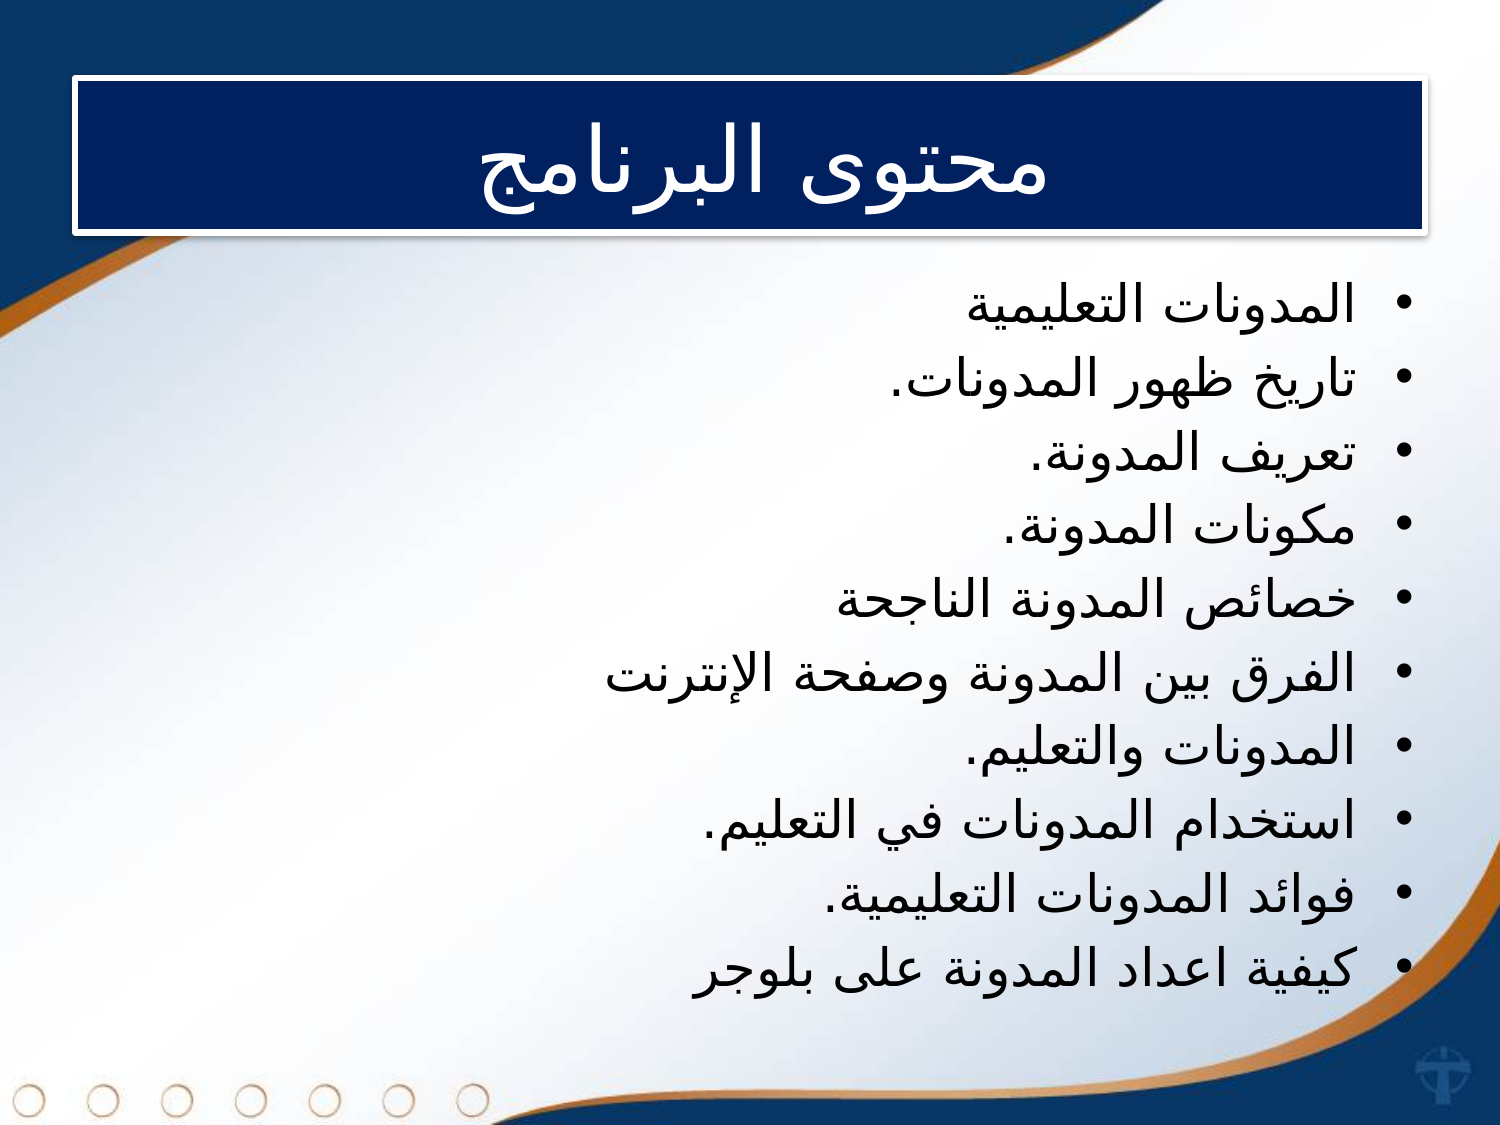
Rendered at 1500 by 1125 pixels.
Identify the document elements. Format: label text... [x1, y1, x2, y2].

list المدونات التعليمية تاريخ ظهور المدونات. تعريف المدونة. مكونات المدونة. خصائص المدونة الناجحة الفرق بين المدونة وصفحة الإنترنت المدونات والتعليم. استخدام المدونات في التعليم. فوائد المدونات التعليمية. كيفية اعداد المدونة على بلوجر [75, 262, 1425, 1005]
title محتوى البرنامج [72, 75, 1428, 236]
picture [0, 0, 1500, 1125]
